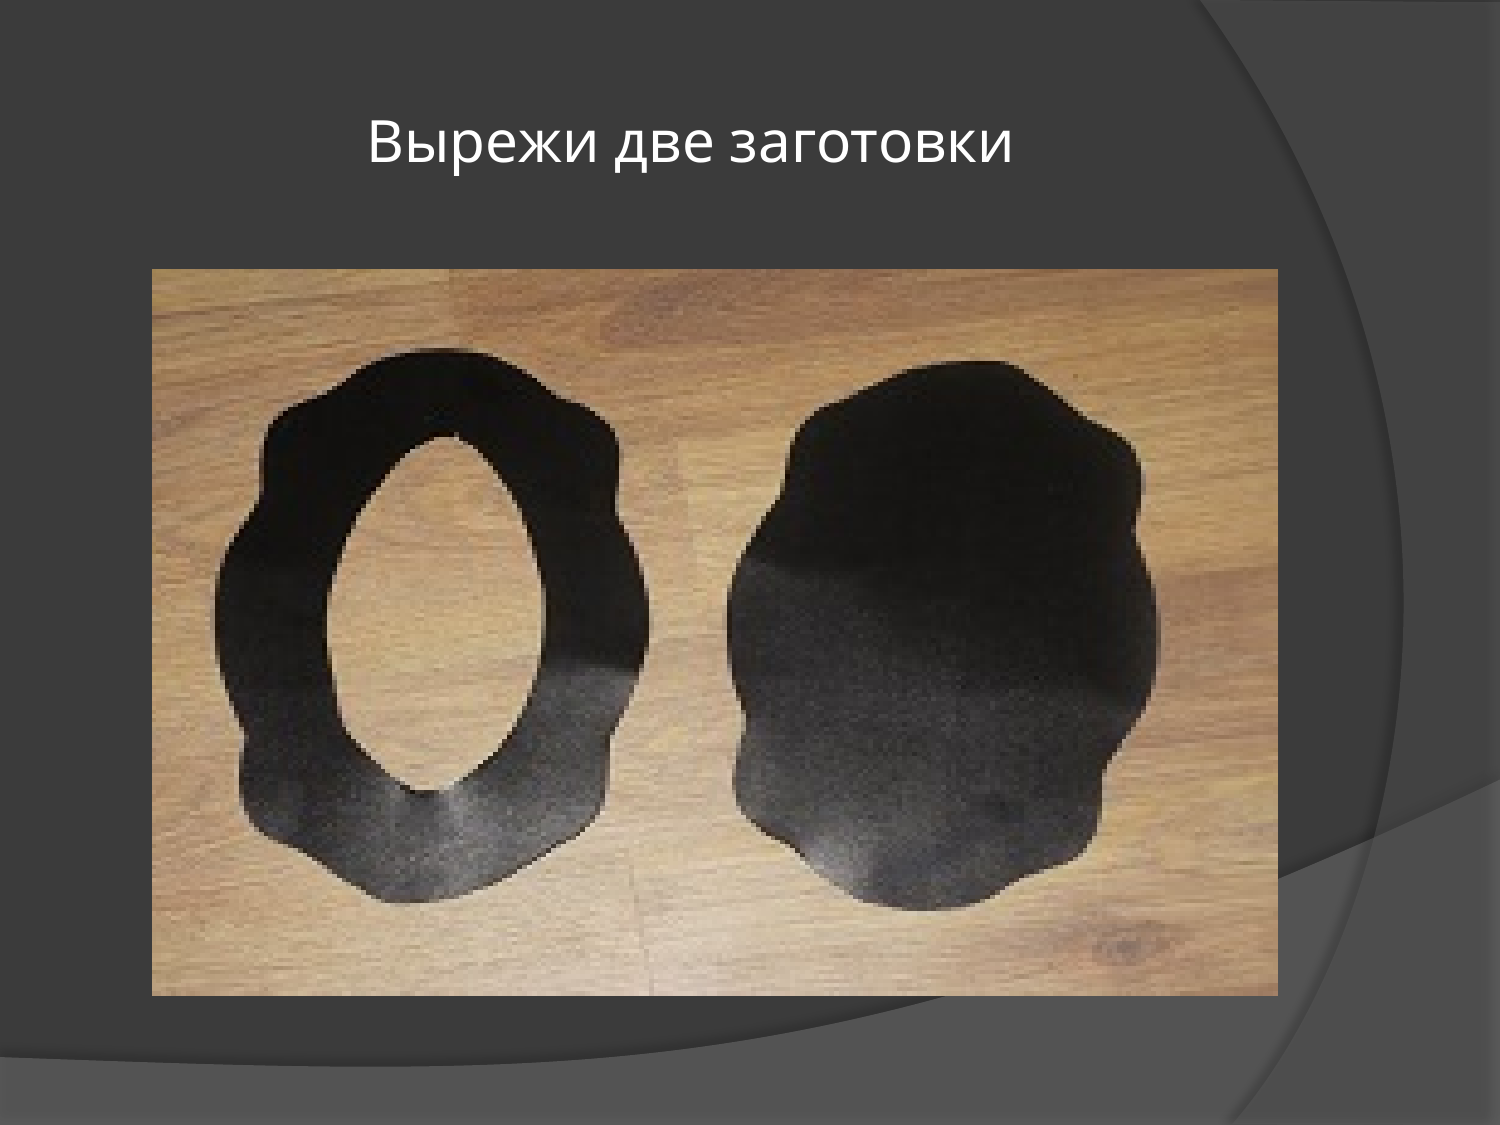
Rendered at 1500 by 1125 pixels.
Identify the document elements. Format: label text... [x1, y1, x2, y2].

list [152, 269, 1278, 997]
title Вырежи две заготовки [82, 45, 1300, 233]
